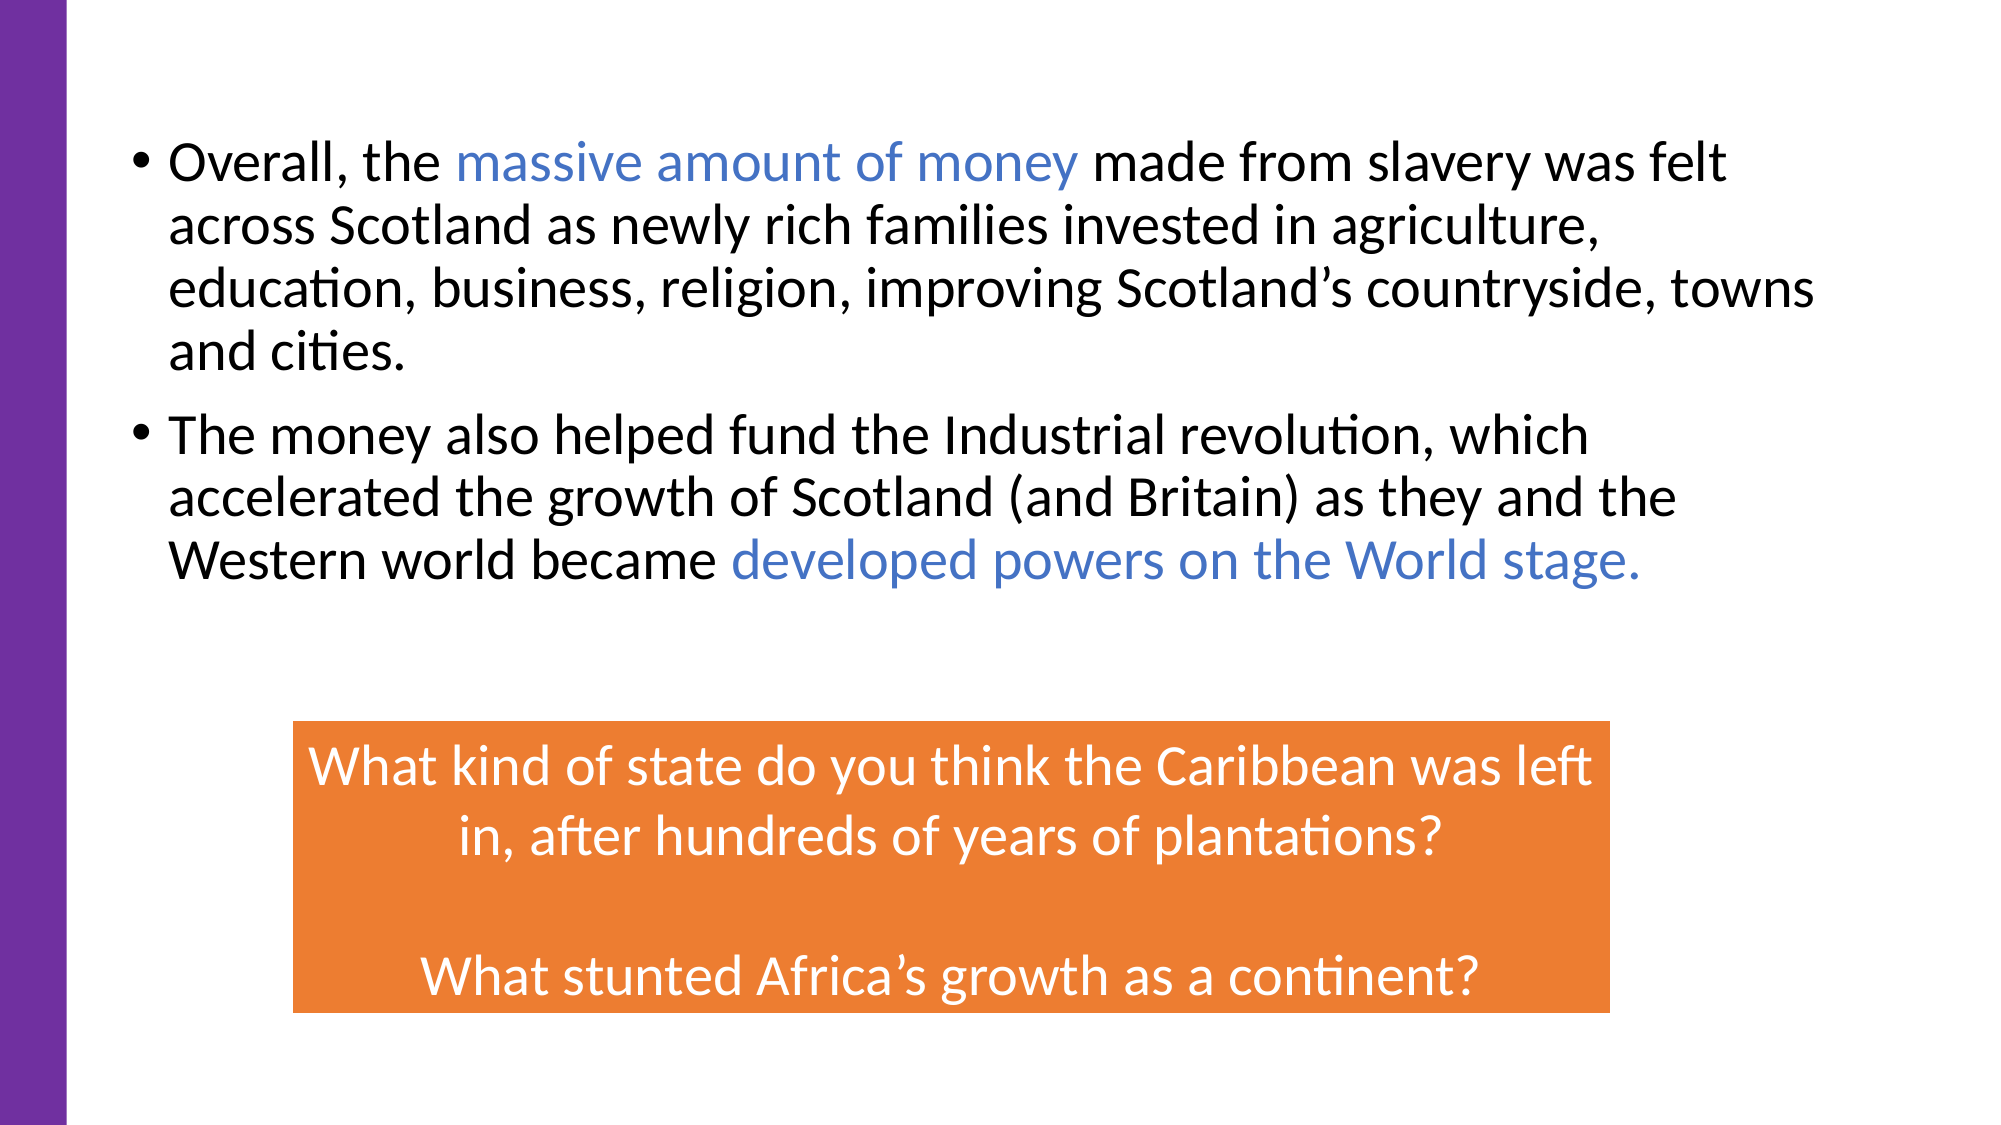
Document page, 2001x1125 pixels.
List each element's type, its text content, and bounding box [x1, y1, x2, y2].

text_box What kind of state do you think the Caribbean was left in, after hundreds of years of plantations? What stunted Africa’s growth as a continent? [290, 718, 1613, 1016]
list Overall, the massive amount of money made from slavery was felt across Scotland as newly rich families invested in agriculture, education, business, religion, improving Scotland’s countryside, towns and cities. The money also helped fund the Industrial revolution, which accelerated the growth of Scotland (and Britain) as they and the Western world became developed powers on the World stage. [116, 124, 1841, 920]
text_box [0, 0, 68, 1125]
